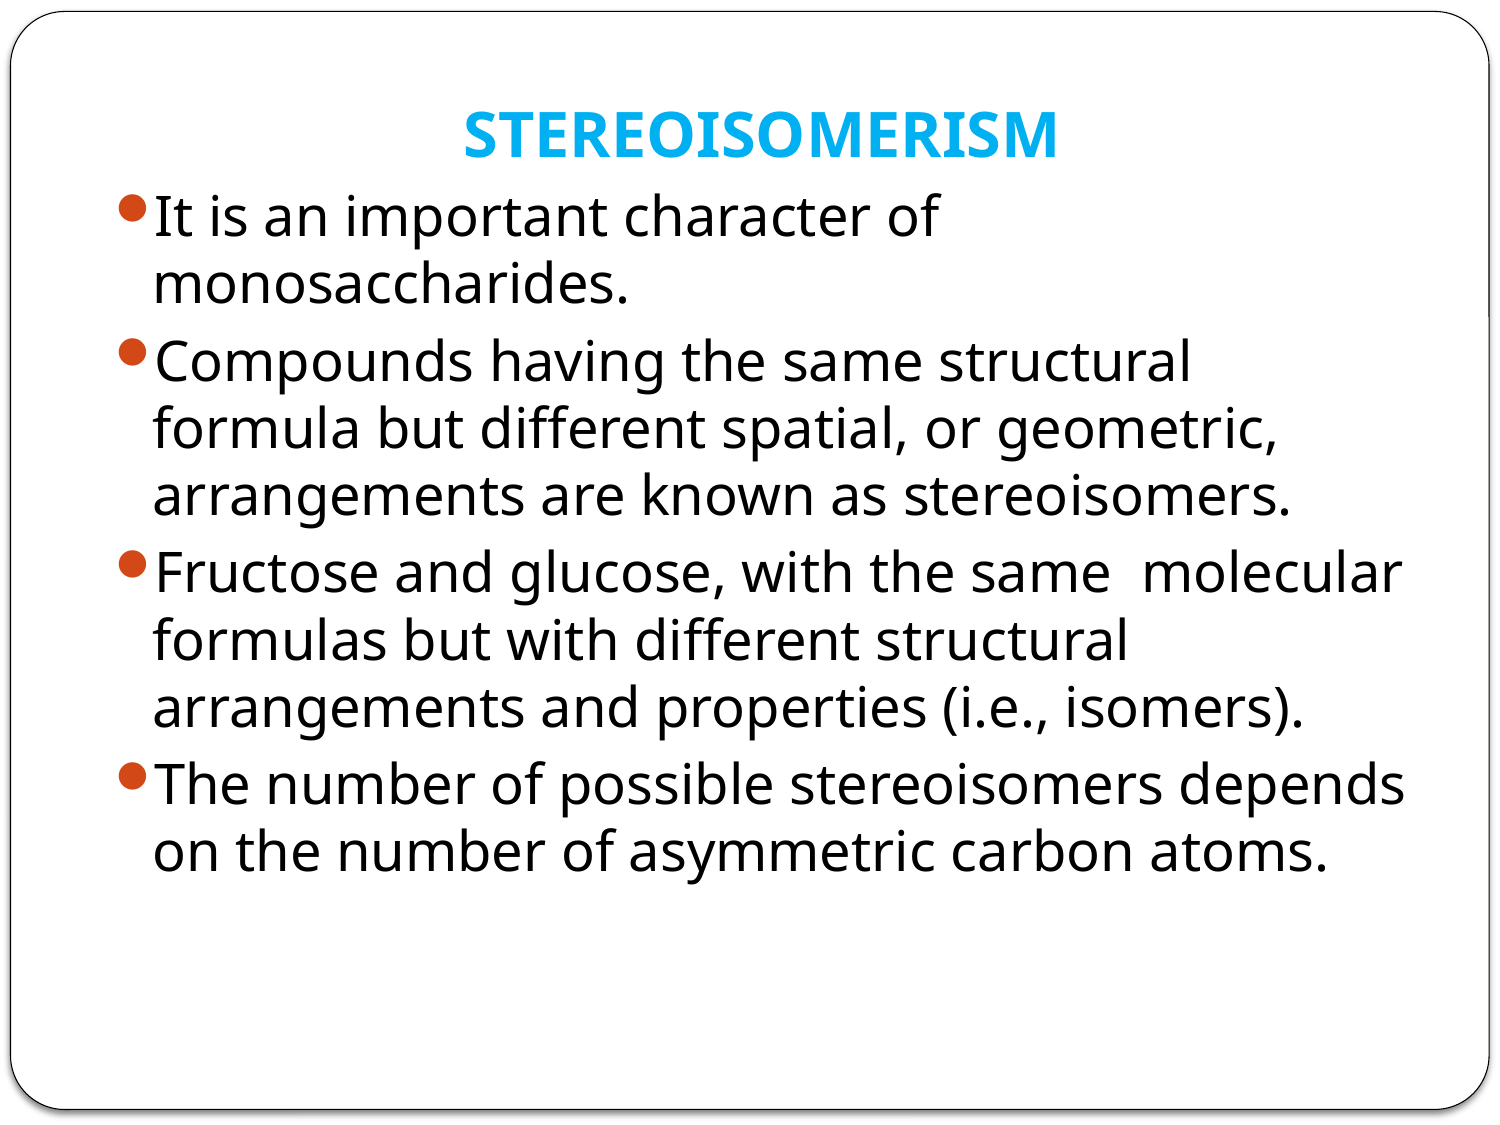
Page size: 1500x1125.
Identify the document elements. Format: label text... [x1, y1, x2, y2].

list STEREOISOMERISM It is an important character of monosaccharides. Compounds having the same structural formula but different spatial, or geometric, arrangements are known as stereoisomers. Fructose and glucose, with the same molecular formulas but with different structural arrangements and properties (i.e., isomers). The number of possible stereoisomers depends on the number of asymmetric carbon atoms. [99, 87, 1425, 988]
